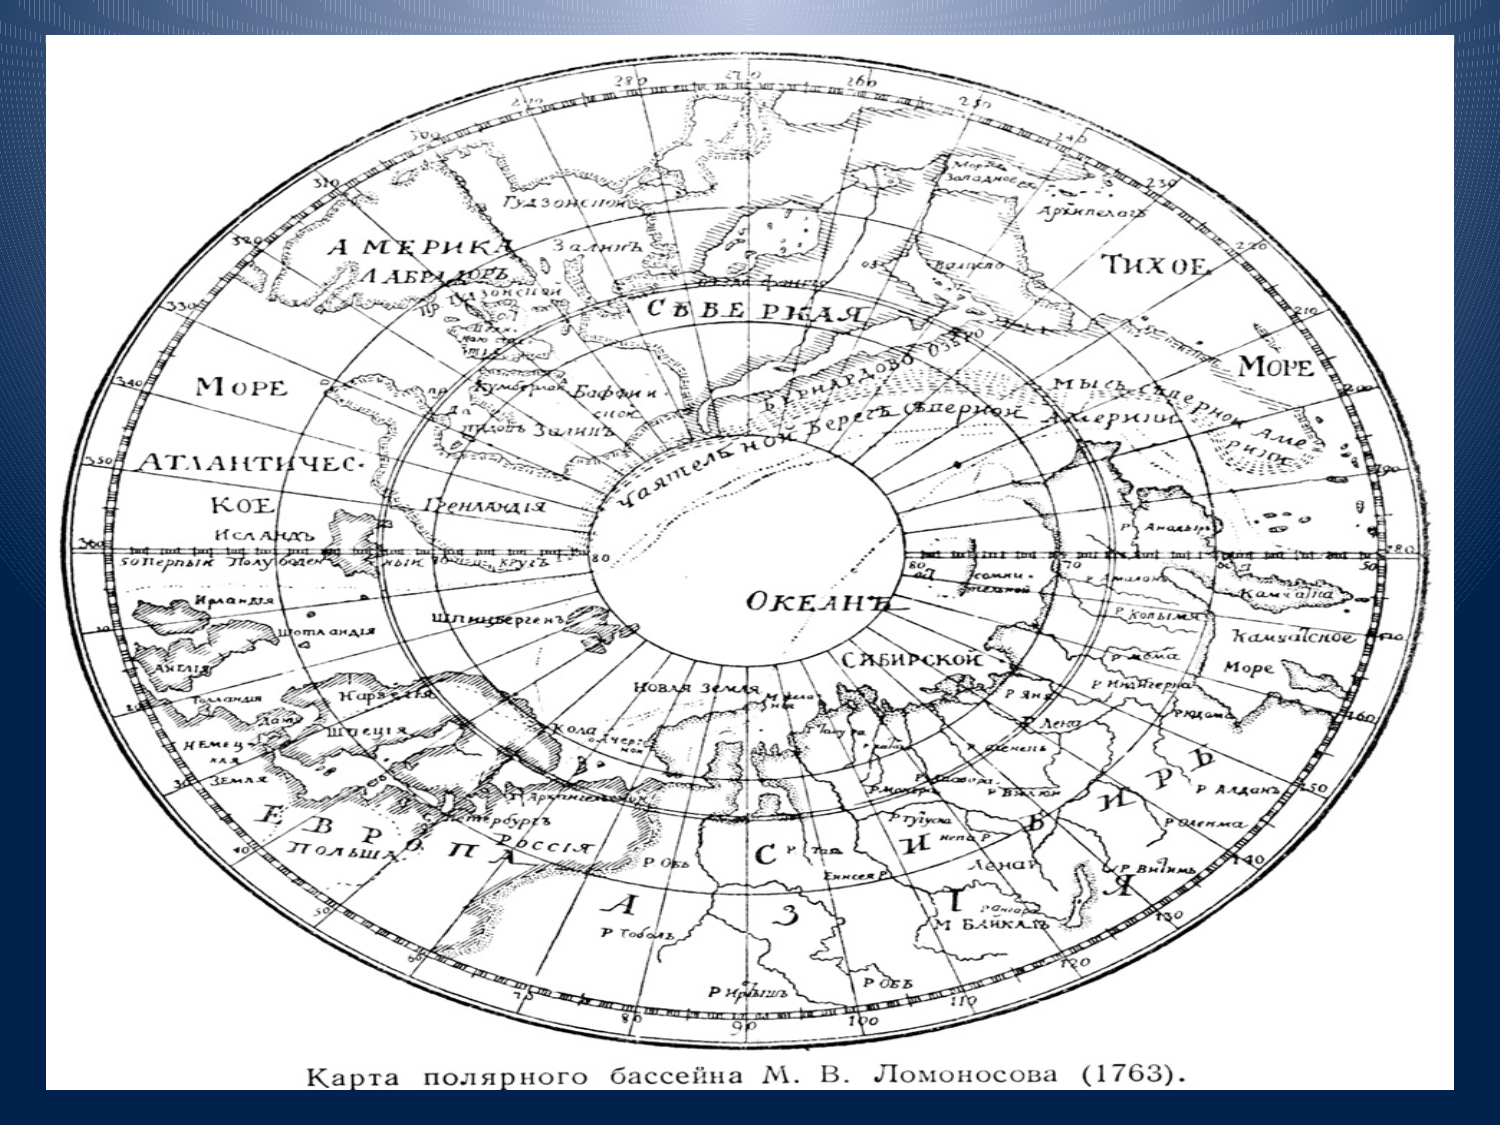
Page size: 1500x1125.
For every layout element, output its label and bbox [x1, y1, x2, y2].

list [46, 34, 1454, 1091]
